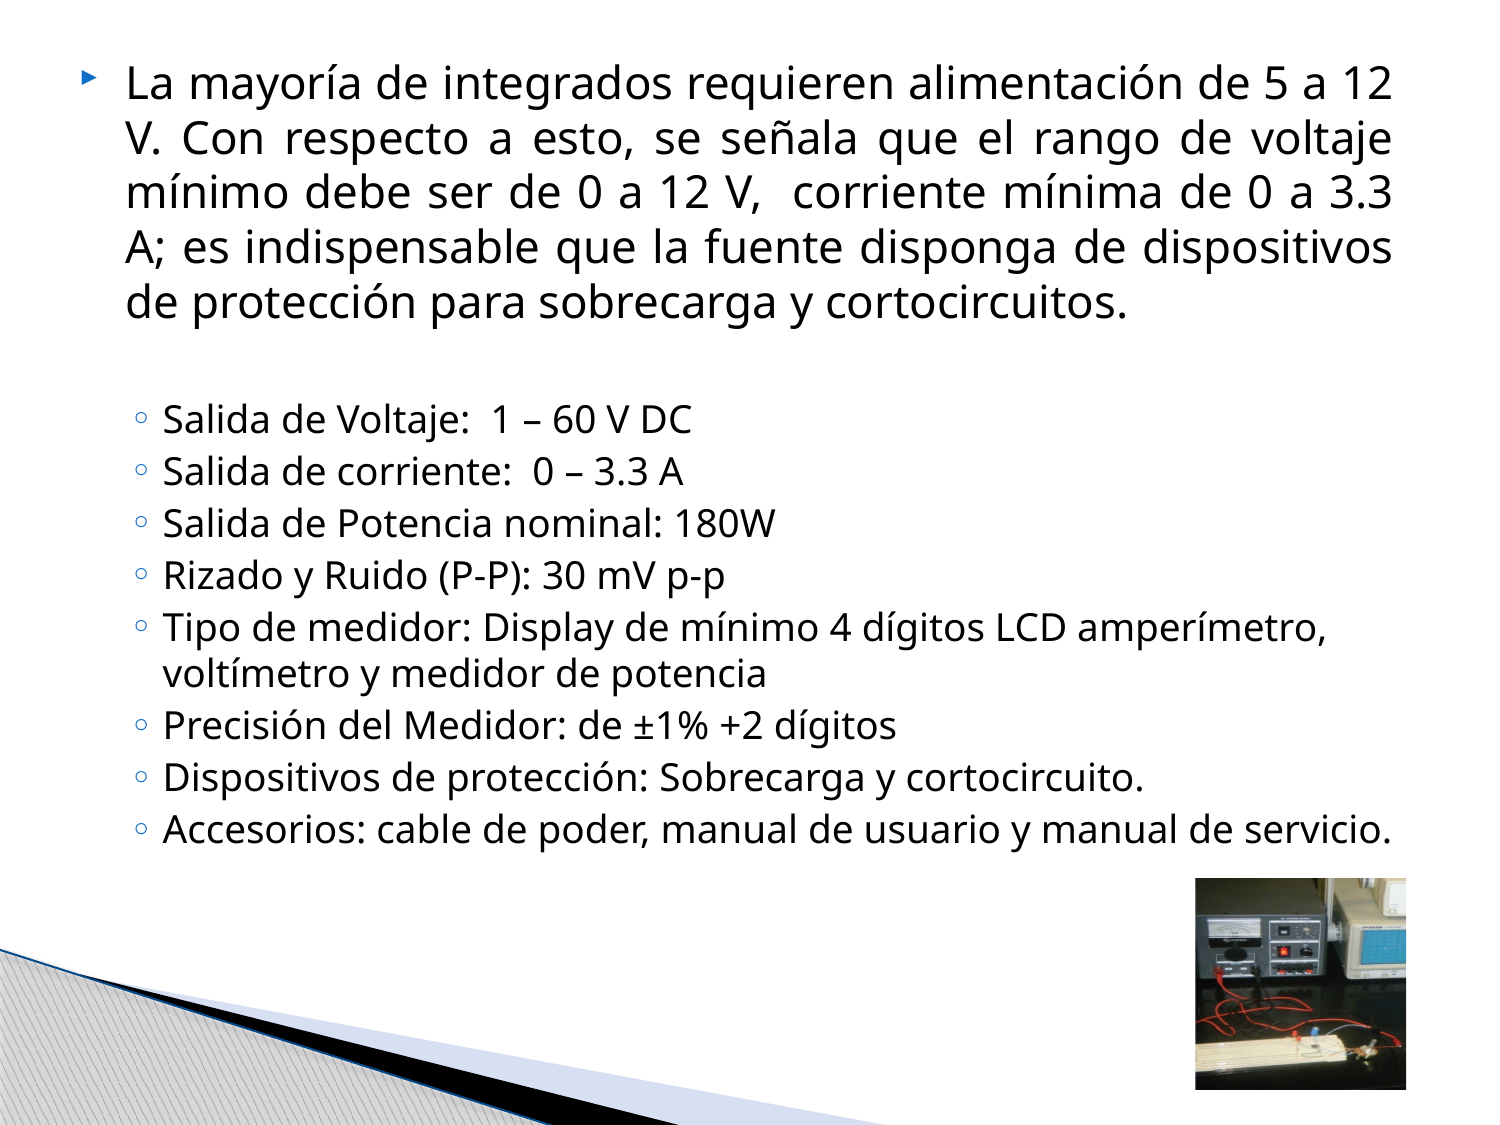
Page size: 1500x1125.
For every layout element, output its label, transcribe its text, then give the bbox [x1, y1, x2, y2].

list La mayoría de integrados requieren alimentación de 5 a 12 V. Con respecto a esto, se señala que el rango de voltaje mínimo debe ser de 0 a 12 V, corriente mínima de 0 a 3.3 A; es indispensable que la fuente disponga de dispositivos de protección para sobrecarga y cortocircuitos. Salida de Voltaje: 1 – 60 V DC Salida de corriente: 0 – 3.3 A Salida de Potencia nominal: 180W Rizado y Ruido (P-P): 30 mV p-p Tipo de medidor: Display de mínimo 4 dígitos LCD amperímetro, voltímetro y medidor de potencia Precisión del Medidor: de ±1% +2 dígitos Dispositivos de protección: Sobrecarga y cortocircuito. Accesorios: cable de poder, manual de usuario y manual de servicio. [58, 46, 1409, 942]
picture [1195, 878, 1407, 1091]
